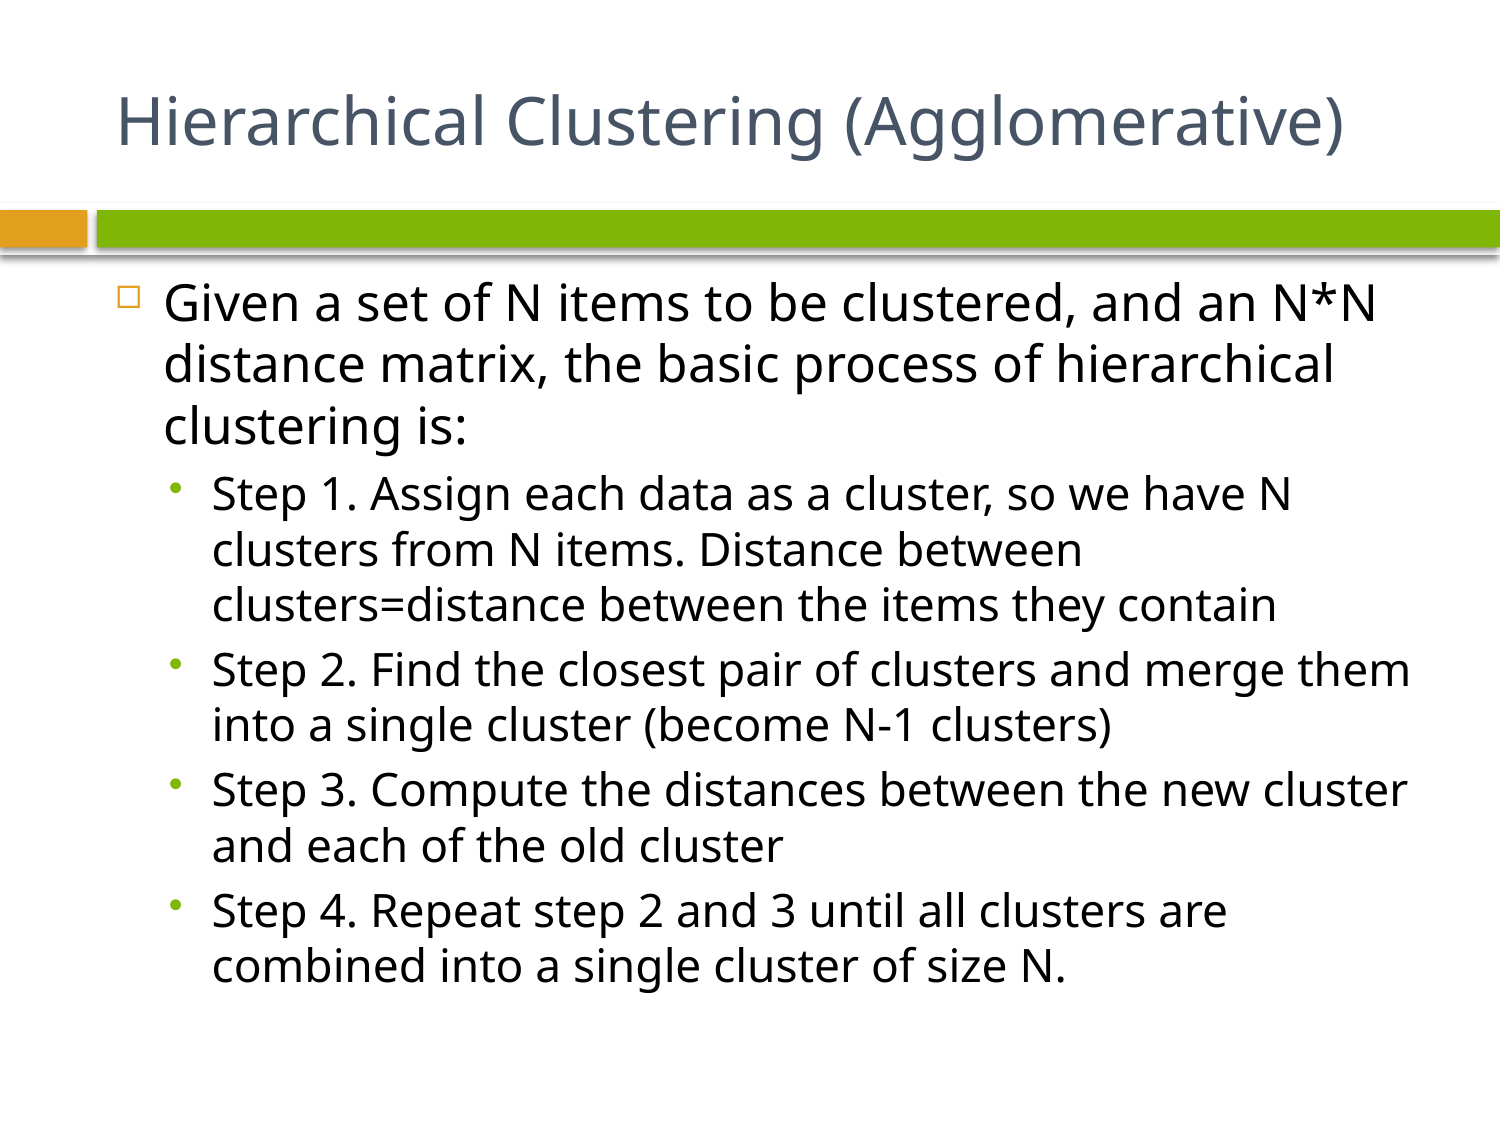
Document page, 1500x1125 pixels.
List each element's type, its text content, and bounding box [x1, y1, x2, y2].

title Hierarchical Clustering (Agglomerative) [100, 37, 1438, 200]
list Given a set of N items to be clustered, and an N*N distance matrix, the basic process of hierarchical clustering is: Step 1. Assign each data as a cluster, so we have N clusters from N items. Distance between clusters=distance between the items they contain Step 2. Find the closest pair of clusters and merge them into a single cluster (become N-1 clusters) Step 3. Compute the distances between the new cluster and each of the old cluster Step 4. Repeat step 2 and 3 until all clusters are combined into a single cluster of size N. [100, 262, 1438, 1000]
